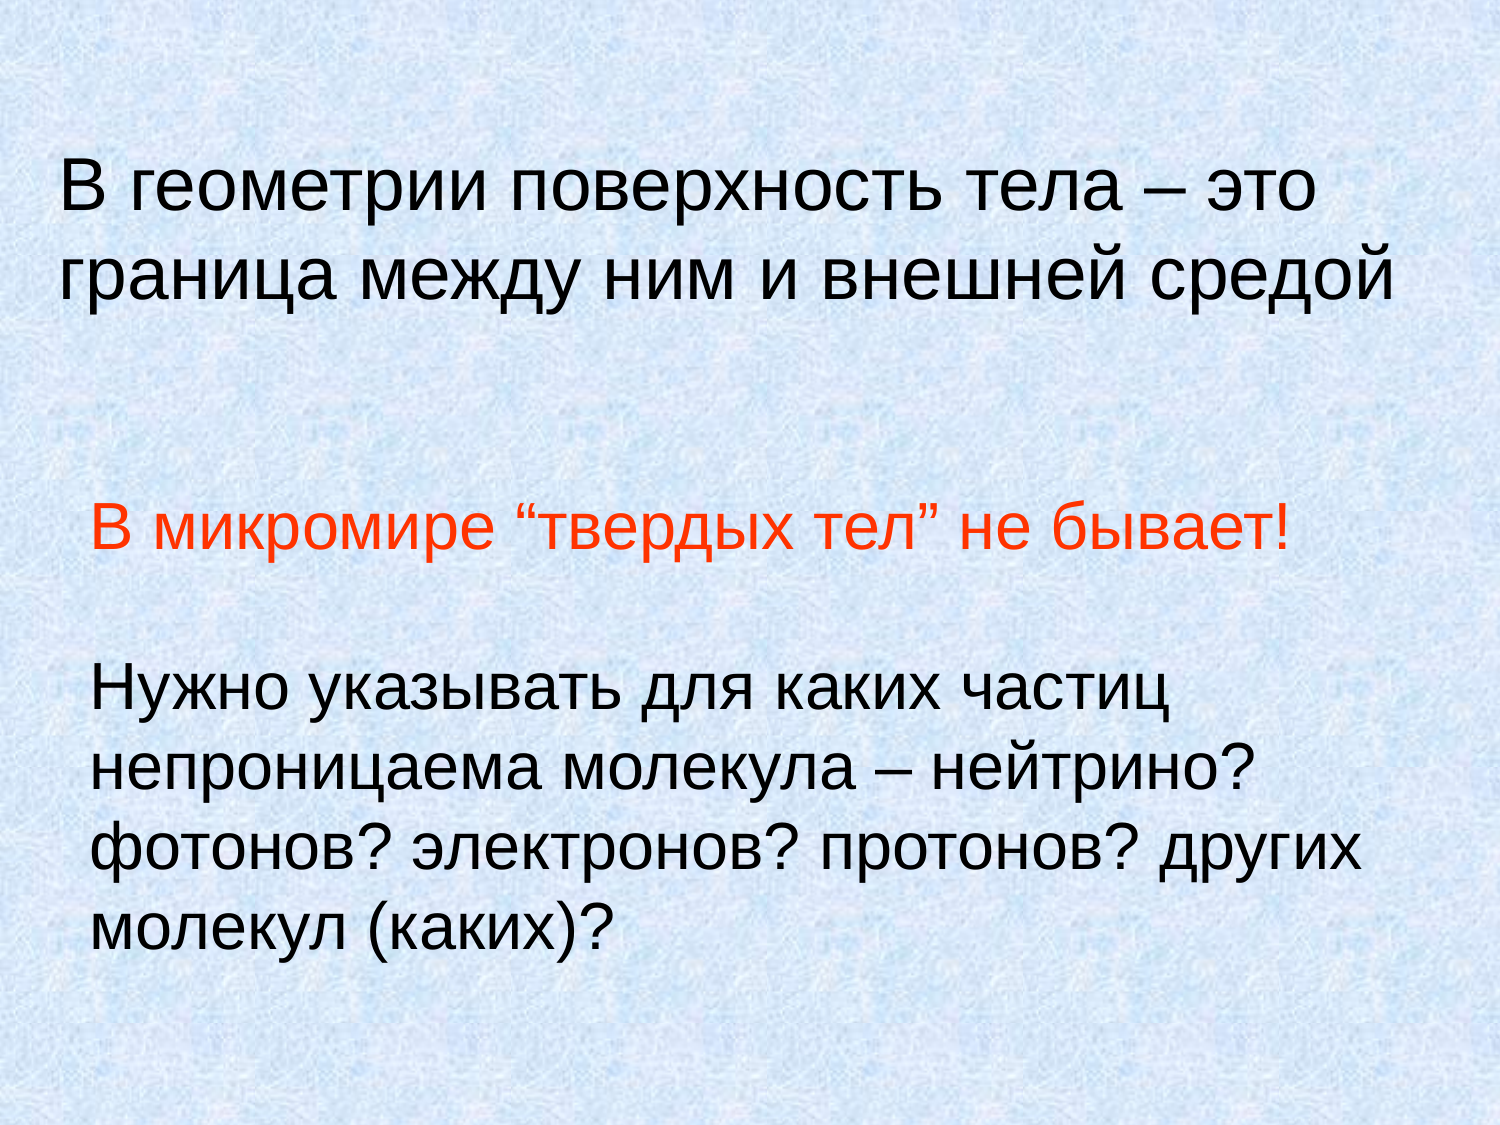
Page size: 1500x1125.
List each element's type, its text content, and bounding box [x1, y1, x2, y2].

text_box В геометрии поверхность тела – это граница между ним и внешней средой [43, 52, 1457, 398]
text_box В микромире “твердых тел” не бывает! Нужно указывать для каких частиц непроницаема молекула – нейтрино? фотонов? электронов? протонов? других молекул (каких)? [74, 474, 1413, 970]
picture [0, 0, 1500, 1125]
